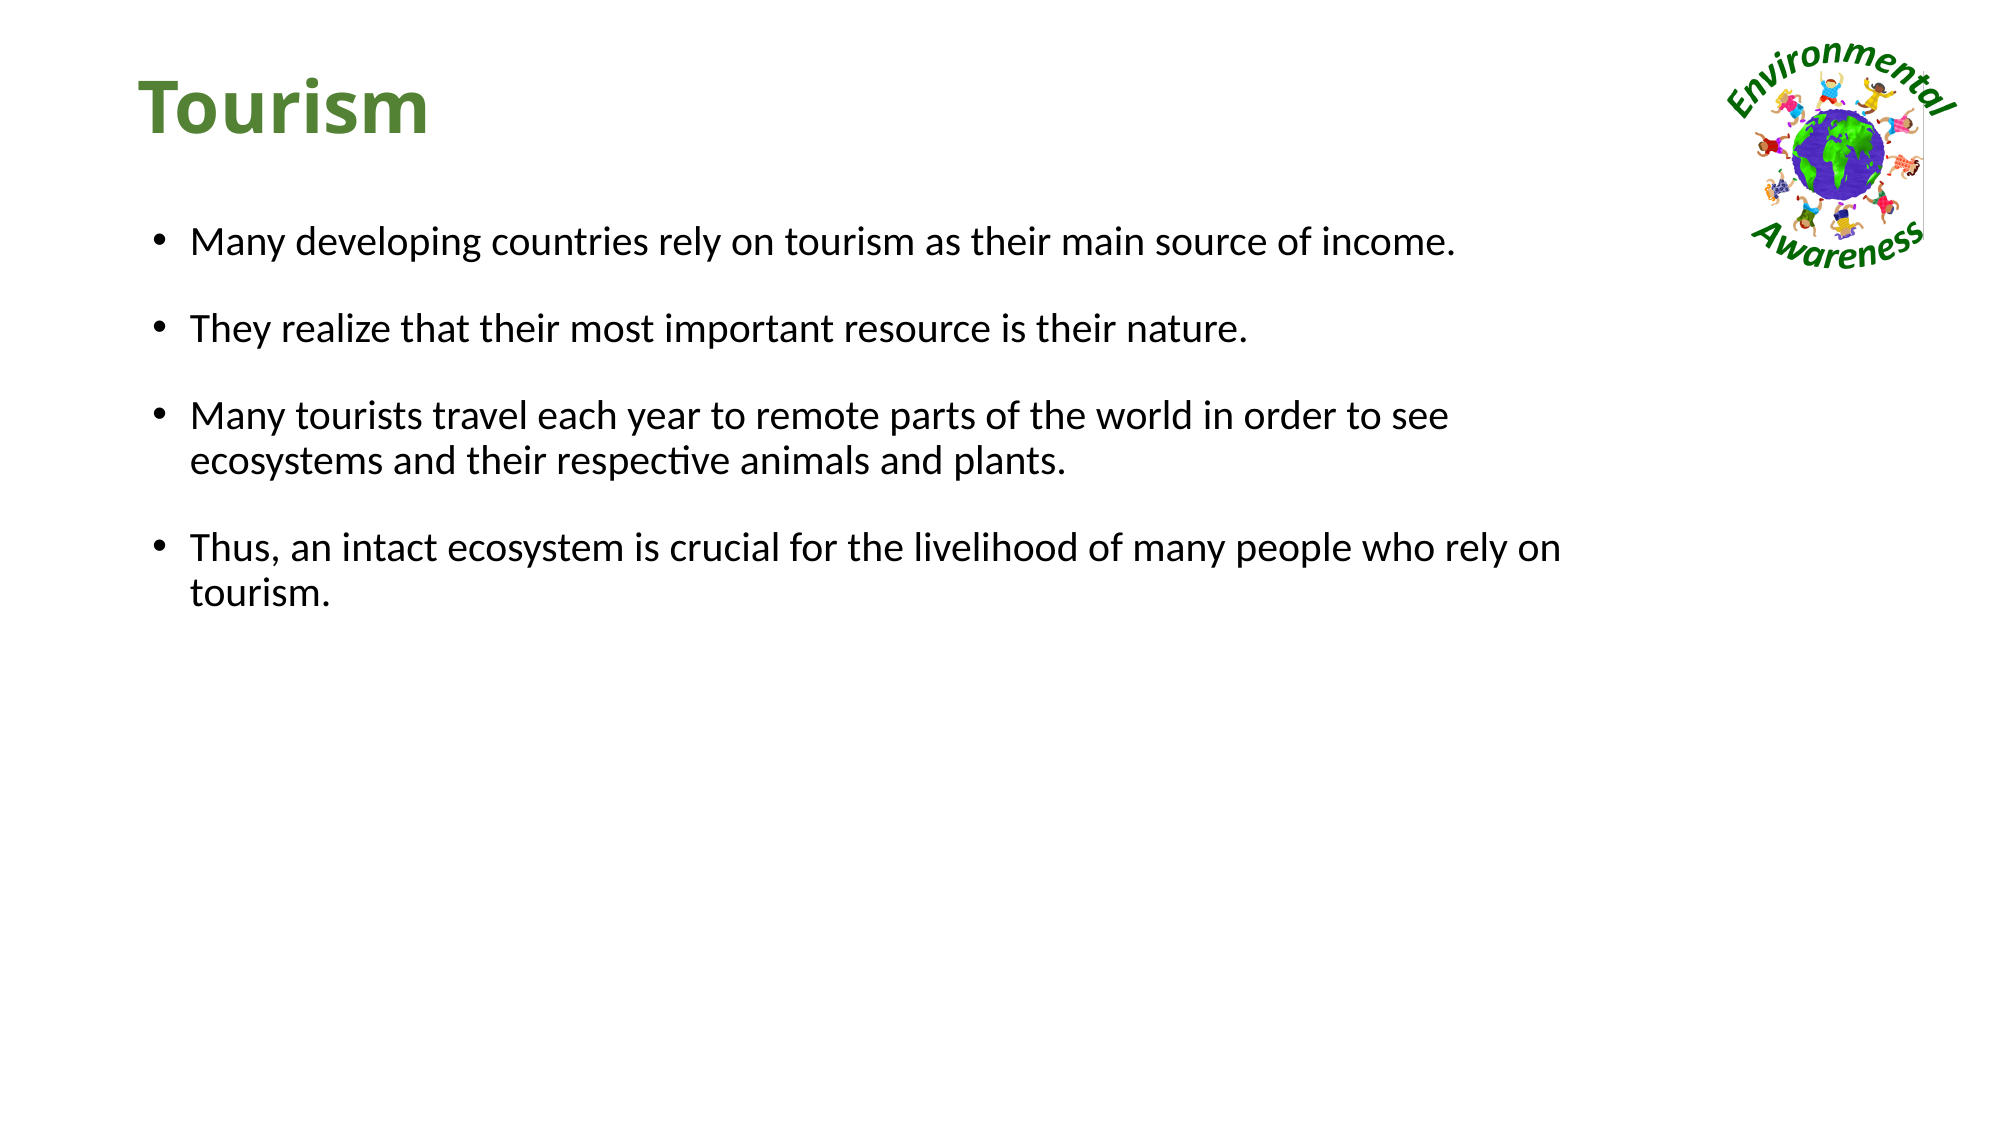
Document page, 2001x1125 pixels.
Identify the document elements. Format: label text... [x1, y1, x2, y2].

list Many developing countries rely on tourism as their main source of income. They realize that their most important resource is their nature. Many tourists travel each year to remote parts of the world in order to see ecosystems and their respective animals and plants. Thus, an intact ecosystem is crucial for the livelihood of many people who rely on tourism. [137, 212, 1650, 1021]
picture [1716, 35, 1962, 278]
title Tourism [122, 59, 1650, 160]
